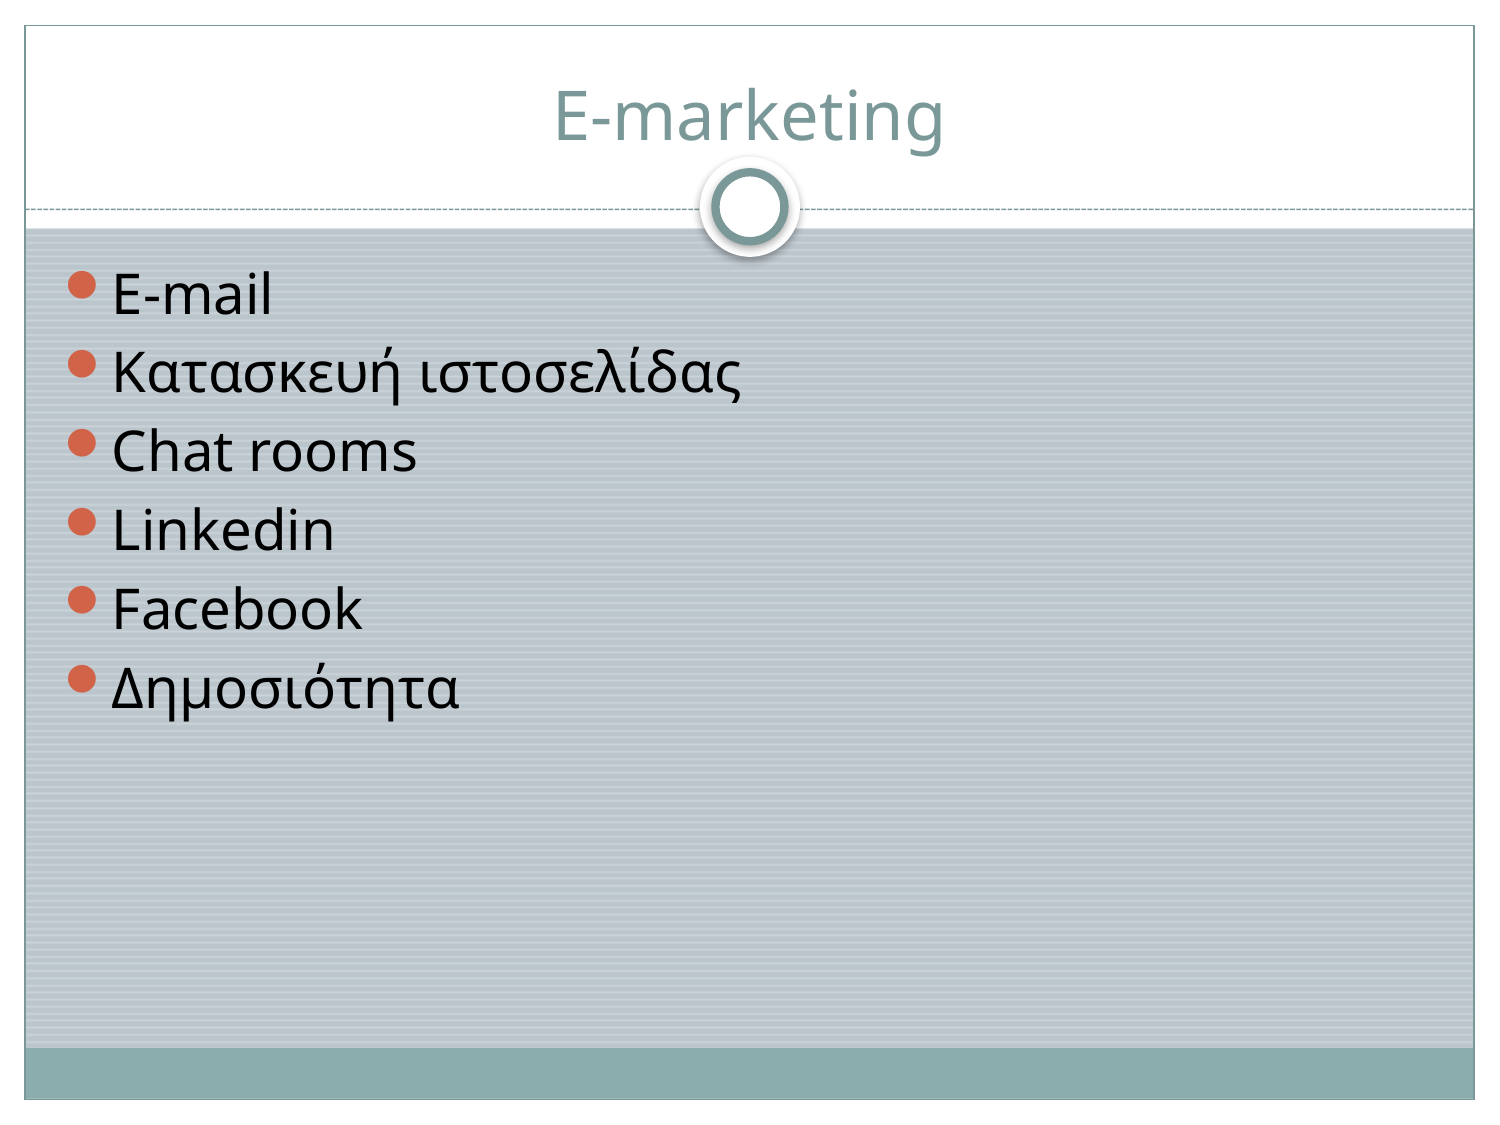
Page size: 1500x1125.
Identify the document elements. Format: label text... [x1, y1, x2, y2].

title E-marketing [49, 37, 1450, 162]
list E-mail Κατασκευή ιστοσελίδας Chat rooms Linkedin Facebook Δημοσιότητα [49, 250, 1445, 1001]
